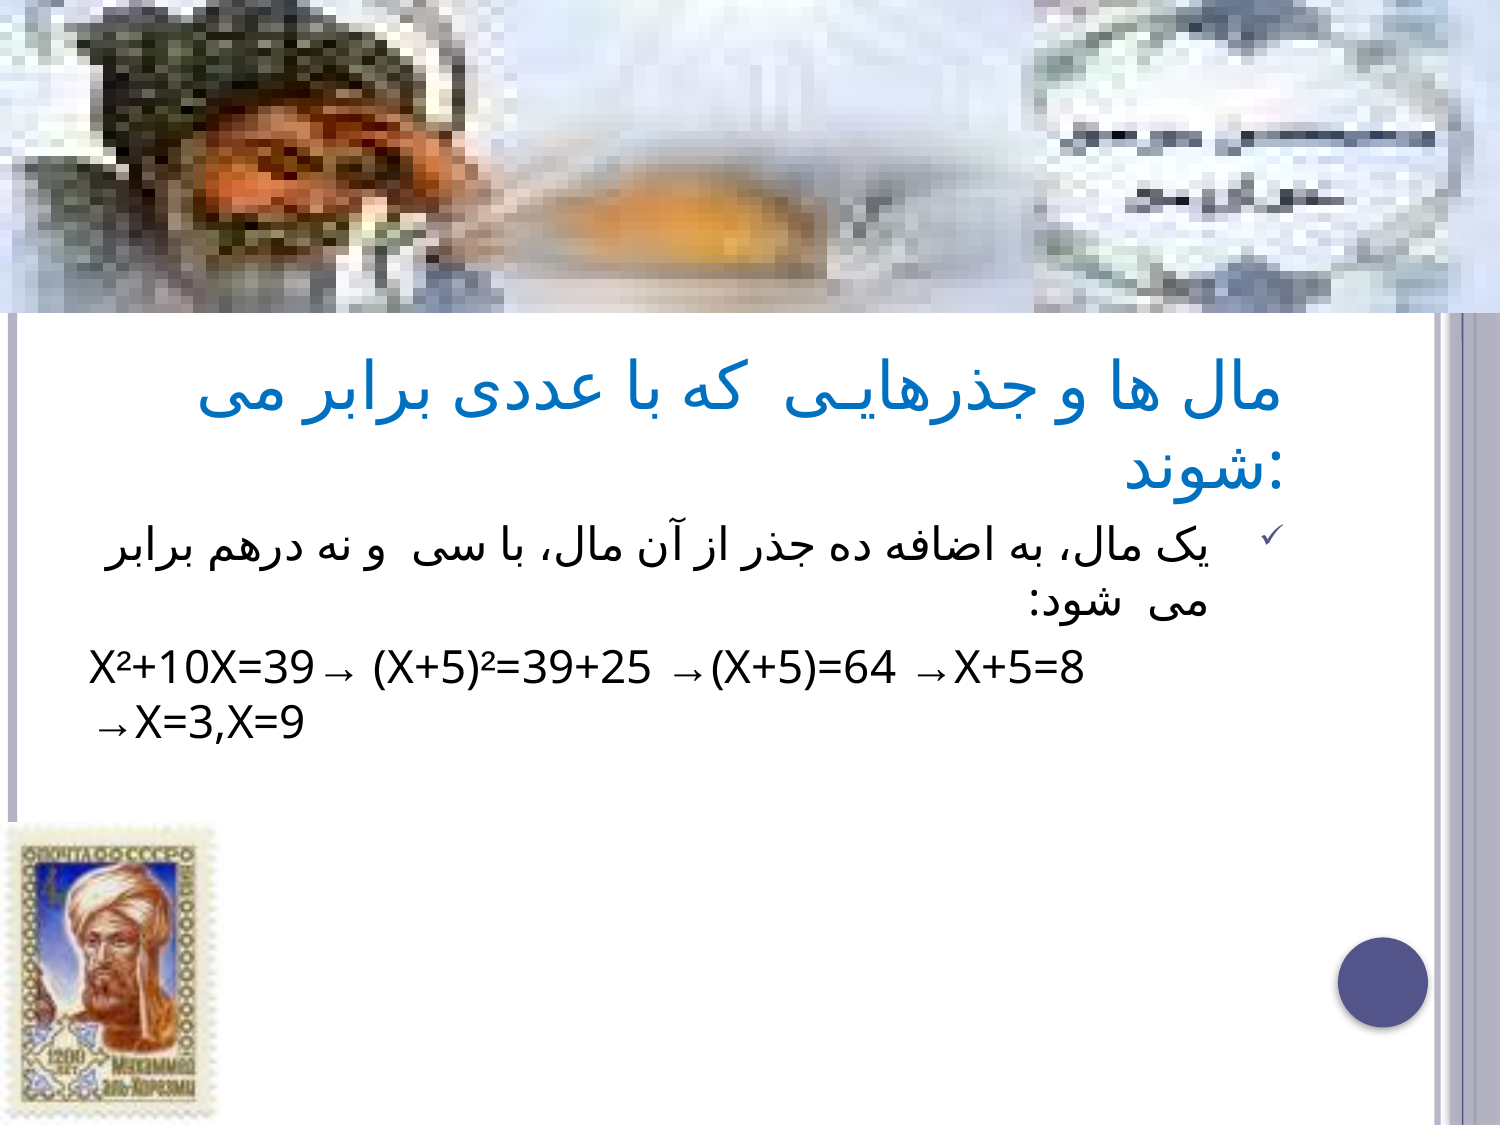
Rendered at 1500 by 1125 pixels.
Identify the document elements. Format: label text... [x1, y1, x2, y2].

picture [0, 0, 1500, 313]
list مال ها و جذرهايـی که با عددی برابر می شوند: يک مال، به اضافه ده جذر از آن مال، با سی و نه درهم برابر می شود: X²+10X=39→ (X+5)²=39+25 →(X+5)=64 →X+5=8 →X=3,X=9 [75, 323, 1300, 1062]
picture [0, 821, 227, 1125]
